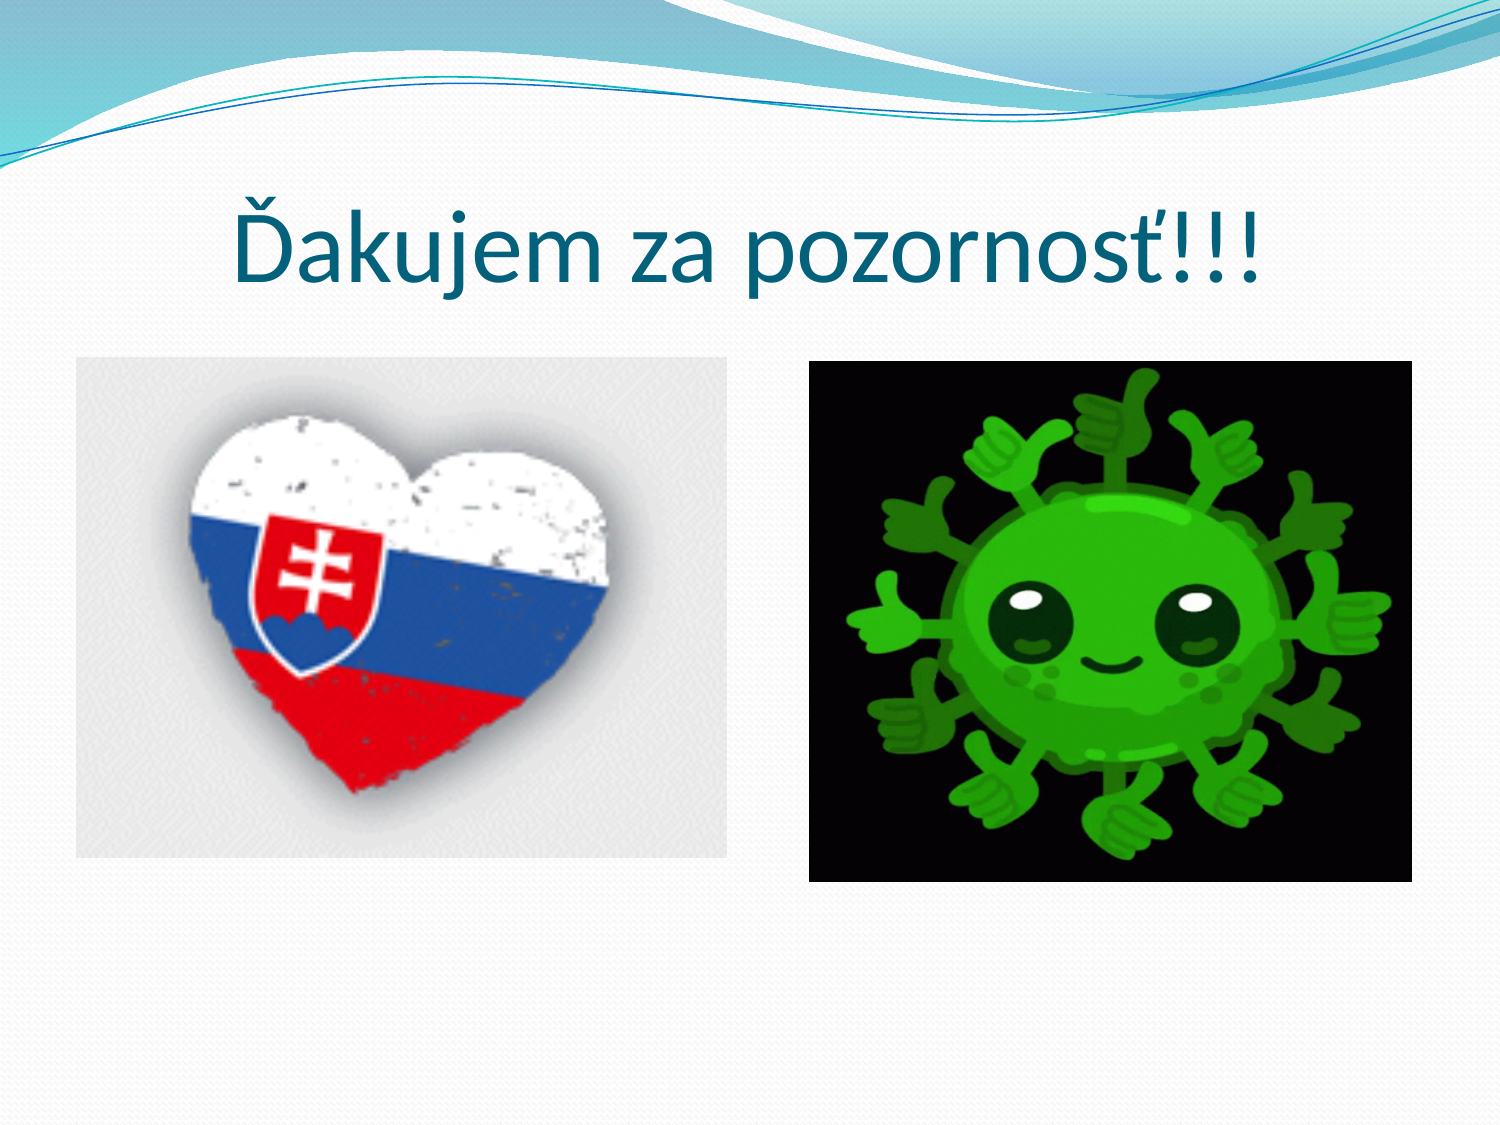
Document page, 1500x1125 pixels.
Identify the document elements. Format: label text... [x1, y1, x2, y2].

picture [808, 361, 1412, 882]
title Ďakujem za pozornosť!!! [75, 115, 1425, 303]
picture [76, 357, 727, 858]
